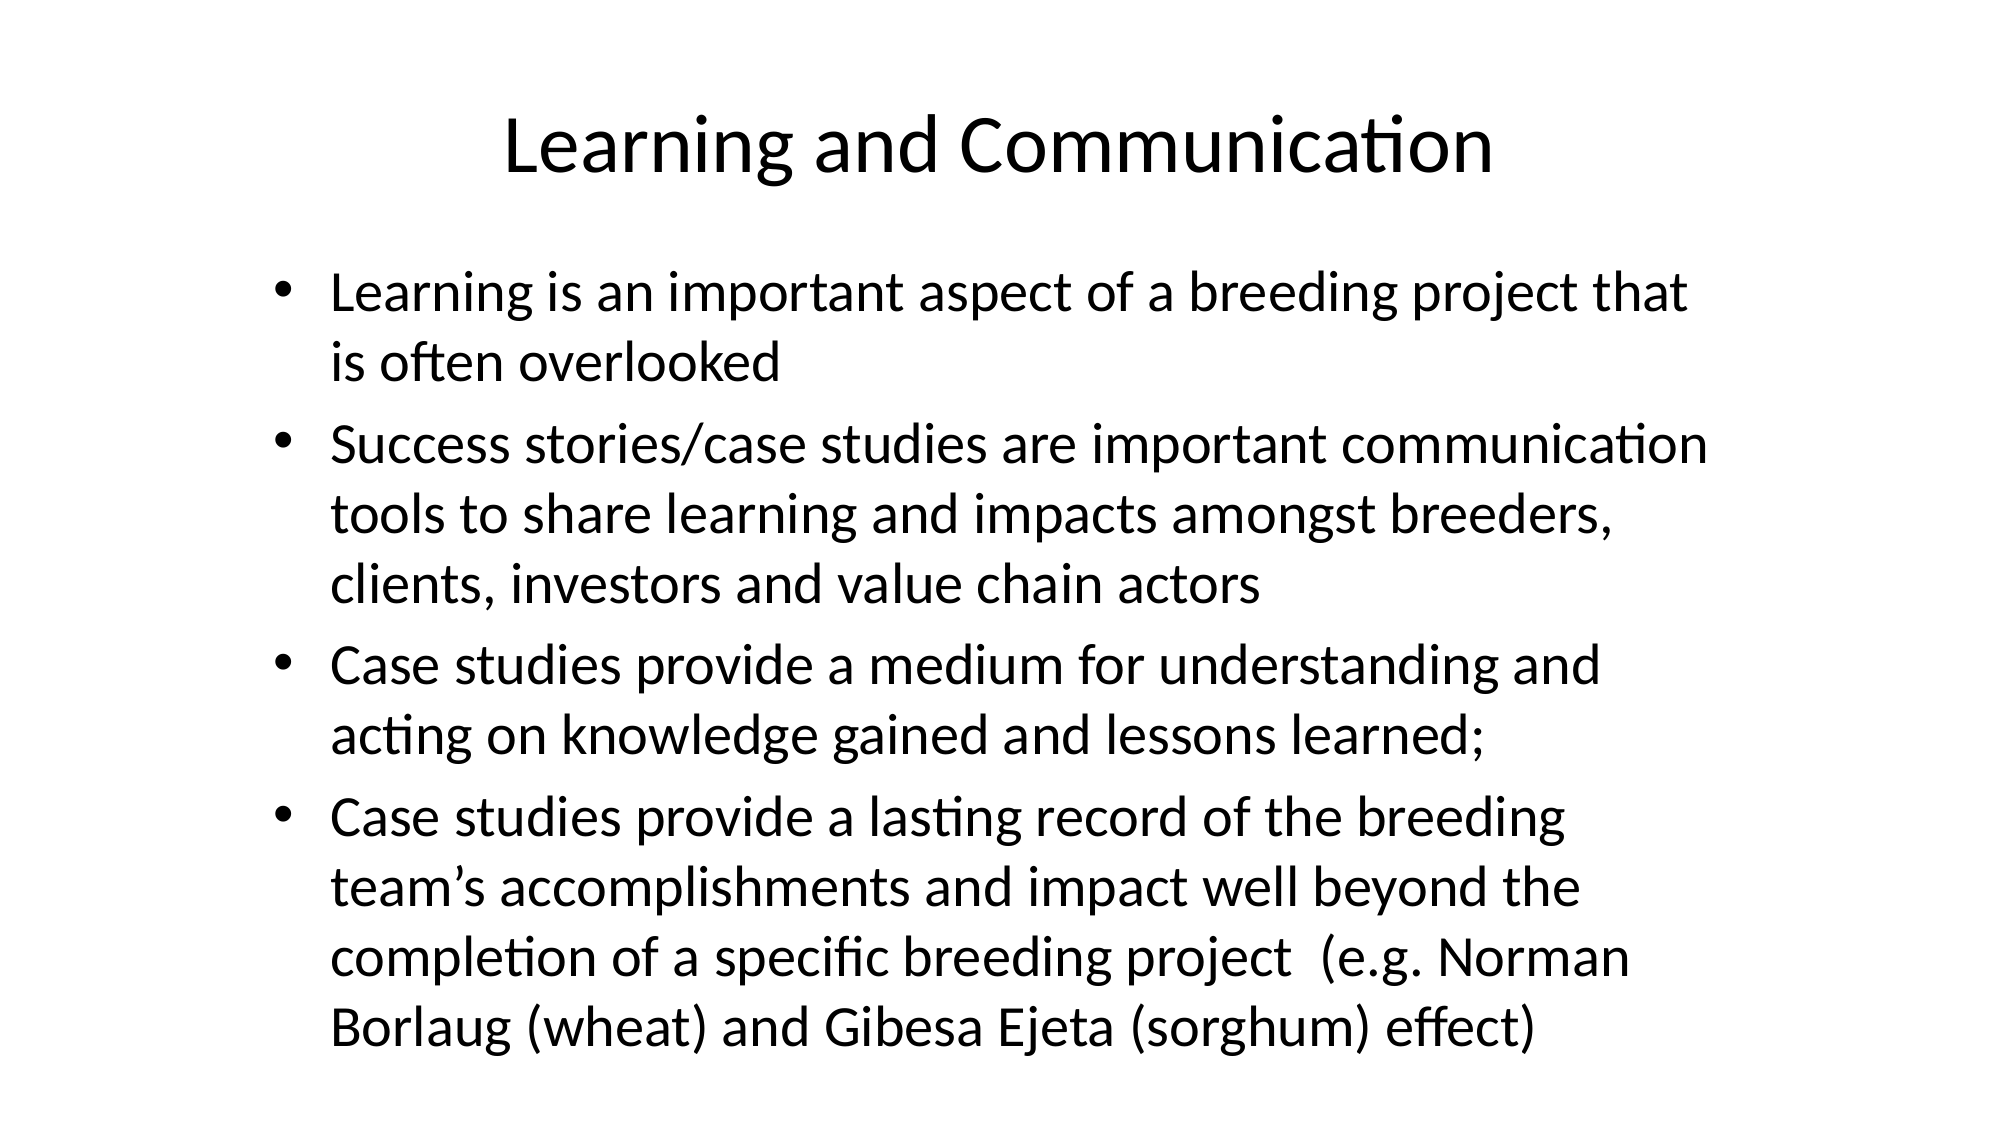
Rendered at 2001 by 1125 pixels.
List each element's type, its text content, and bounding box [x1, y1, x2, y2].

title Learning and Communication [249, 45, 1750, 233]
list Learning is an important aspect of a breeding project that is often overlooked Success stories/case studies are important communication tools to share learning and impacts amongst breeders, clients, investors and value chain actors Case studies provide a medium for understanding and acting on knowledge gained and lessons learned; Case studies provide a lasting record of the breeding team’s accomplishments and impact well beyond the completion of a specific breeding project (e.g. Norman Borlaug (wheat) and Gibesa Ejeta (sorghum) effect) [258, 245, 1733, 1120]
